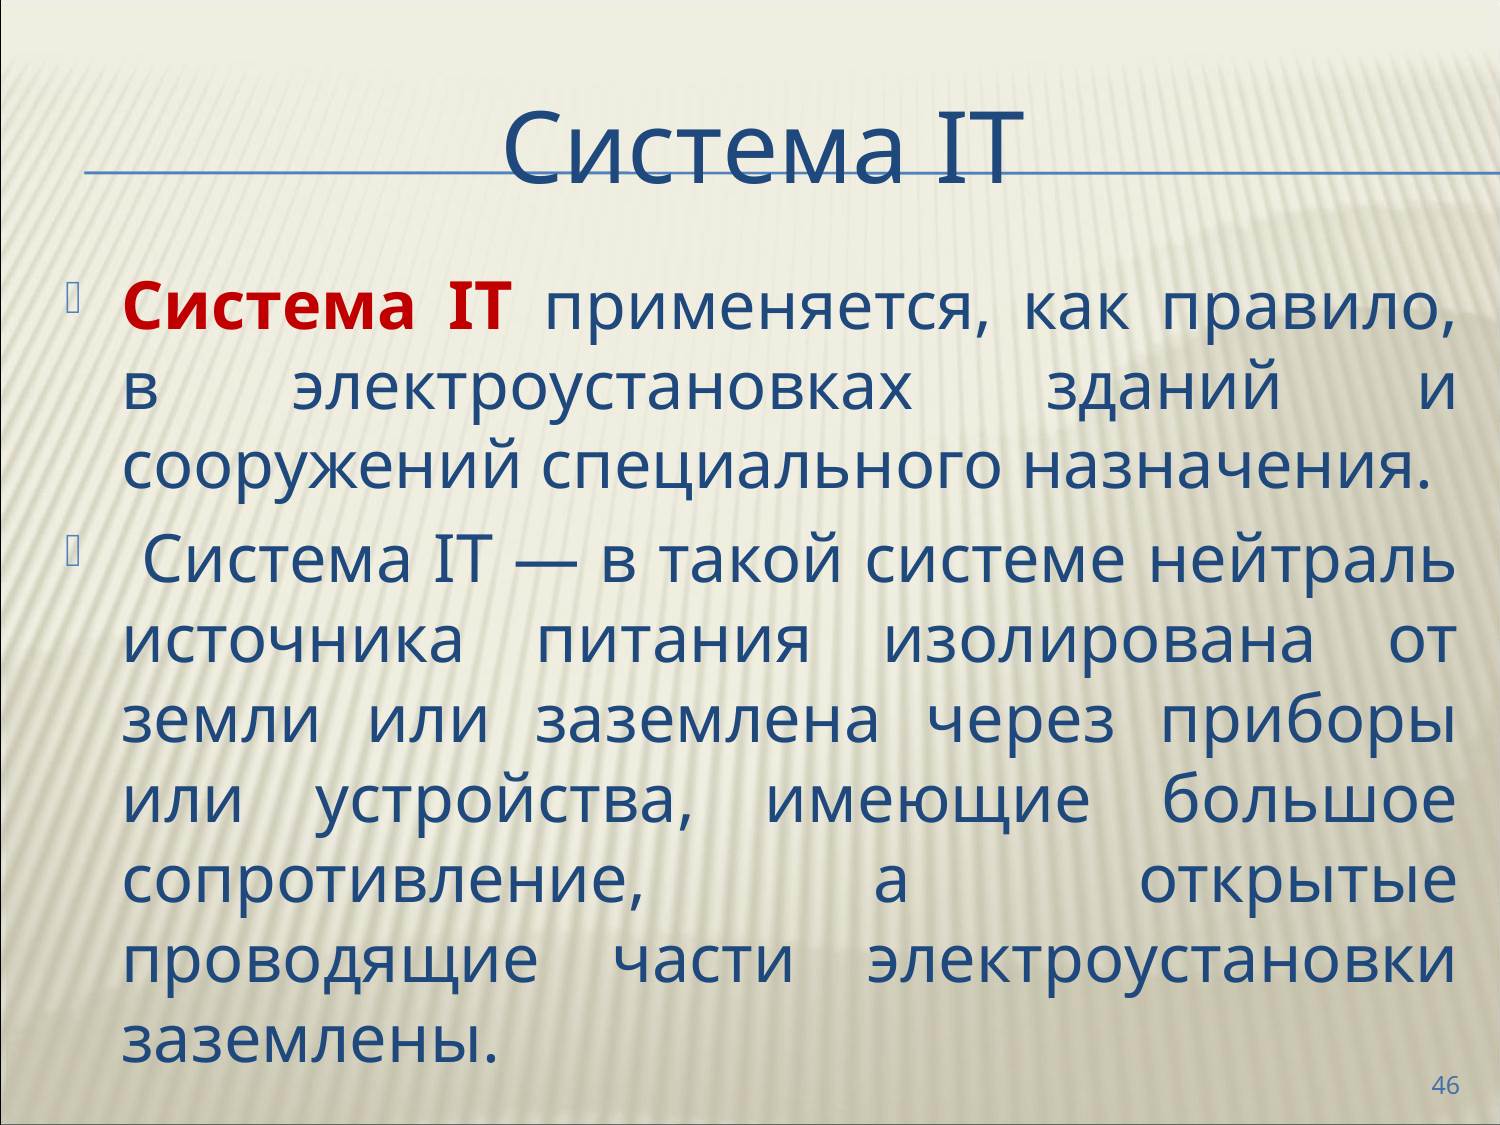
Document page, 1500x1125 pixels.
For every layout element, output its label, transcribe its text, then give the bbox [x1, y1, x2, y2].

title Система IT [50, 75, 1475, 213]
picture [0, 0, 1500, 1125]
slide_number 46 [1350, 1062, 1475, 1103]
list Система IT применяется, как правило, в электроустановках зданий и сооружений специального назначения. Cистема IT — в такой системе нейтраль источника питания изолирована от земли или заземлена через приборы или устройства, имеющие большое сопротивление, а открытые проводящие части электроустановки заземлены. [50, 254, 1475, 998]
